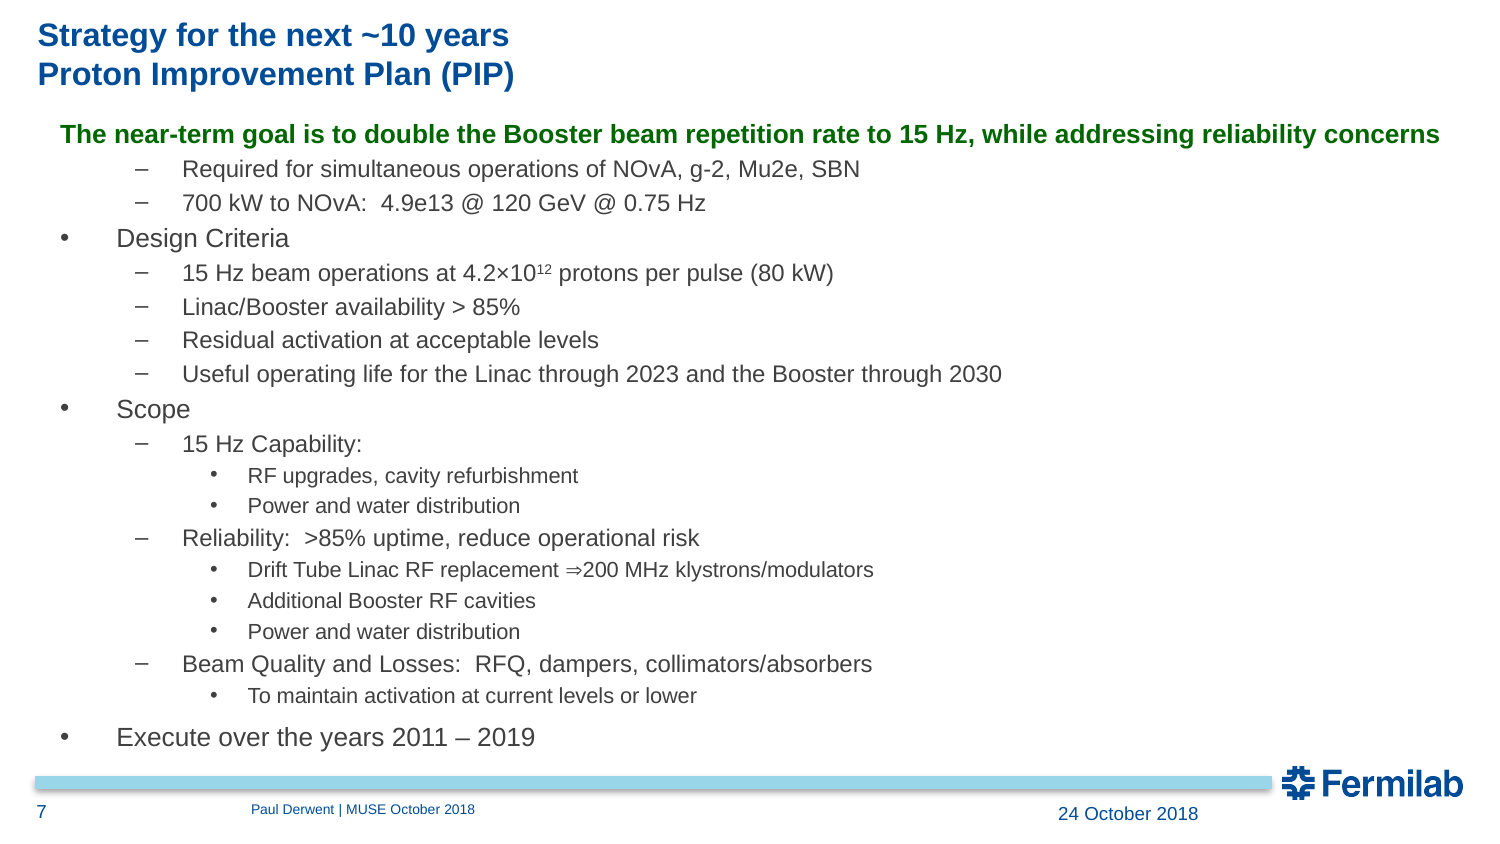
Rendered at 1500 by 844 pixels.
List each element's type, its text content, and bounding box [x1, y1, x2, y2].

list The near-term goal is to double the Booster beam repetition rate to 15 Hz, while addressing reliability concerns Required for simultaneous operations of NOvA, g-2, Mu2e, SBN 700 kW to NOvA: 4.9e13 @ 120 GeV @ 0.75 Hz Design Criteria 15 Hz beam operations at 4.2×1012 protons per pulse (80 kW) Linac/Booster availability > 85% Residual activation at acceptable levels Useful operating life for the Linac through 2023 and the Booster through 2030 Scope 15 Hz Capability: RF upgrades, cavity refurbishment Power and water distribution Reliability: >85% uptime, reduce operational risk Drift Tube Linac RF replacement 200 MHz klystrons/modulators Additional Booster RF cavities Power and water distribution Beam Quality and Losses: RFQ, dampers, collimators/absorbers To maintain activation at current levels or lower Execute over the years 2011 – 2019 [60, 117, 1448, 758]
footer Paul Derwent | MUSE October 2018 [251, 800, 1279, 831]
title Strategy for the next ~10 years Proton Improvement Plan (PIP) [37, 12, 1463, 92]
slide_number 7 [36, 800, 105, 830]
picture [1282, 766, 1463, 800]
